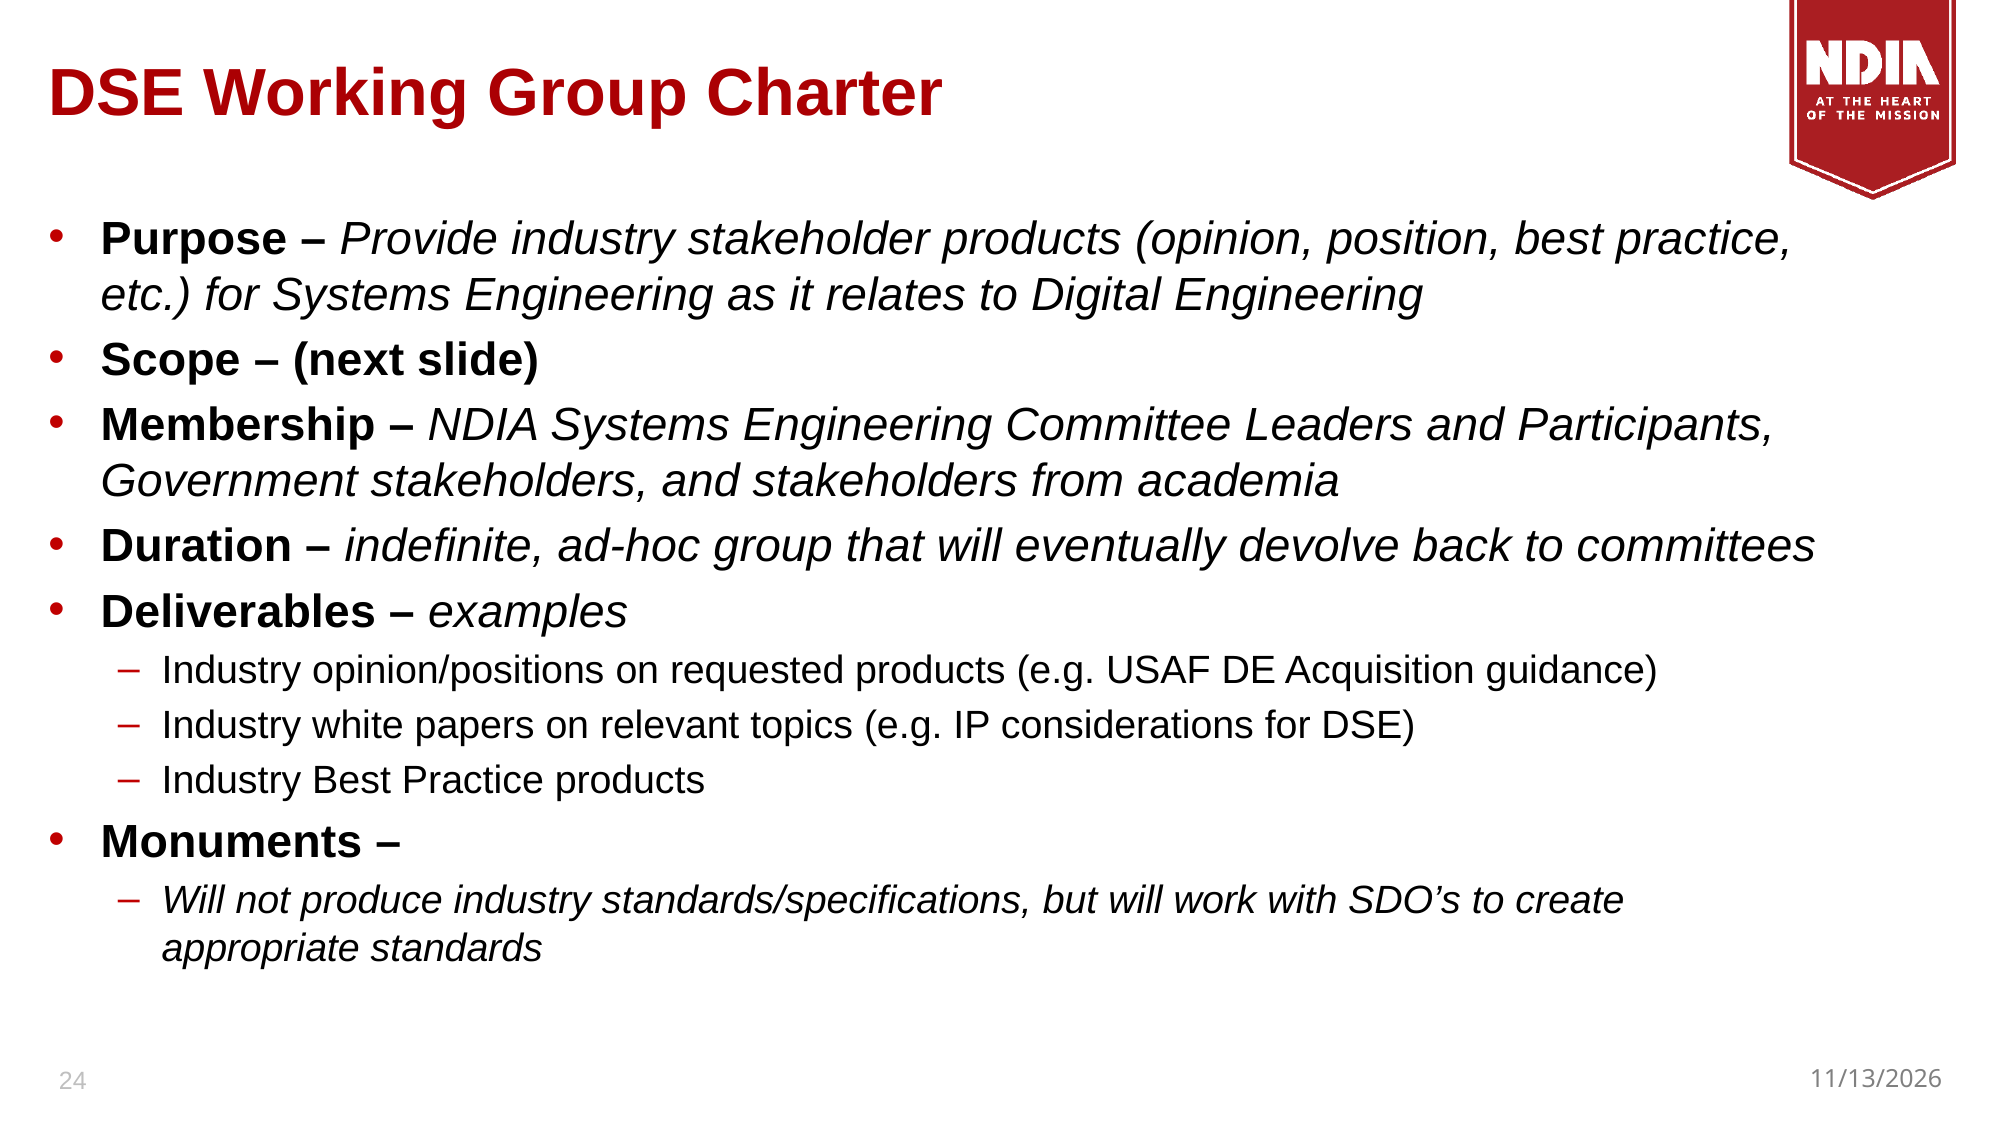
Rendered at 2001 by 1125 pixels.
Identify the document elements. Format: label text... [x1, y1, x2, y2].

slide_number 24 [33, 1050, 113, 1110]
picture [1789, 0, 1956, 200]
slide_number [1433, 1050, 1958, 1110]
title DSE Working Group Charter [33, 28, 1684, 150]
list Purpose – Provide industry stakeholder products (opinion, position, best practice, etc.) for Systems Engineering as it relates to Digital Engineering Scope – (next slide) Membership – NDIA Systems Engineering Committee Leaders and Participants, Government stakeholders, and stakeholders from academia Duration – indefinite, ad-hoc group that will eventually devolve back to committees Deliverables – examples Industry opinion/positions on requested products (e.g. USAF DE Acquisition guidance) Industry white papers on relevant topics (e.g. IP considerations for DSE) Industry Best Practice products Monuments – Will not produce industry standards/specifications, but will work with SDO’s to create appropriate standards [33, 200, 1834, 993]
